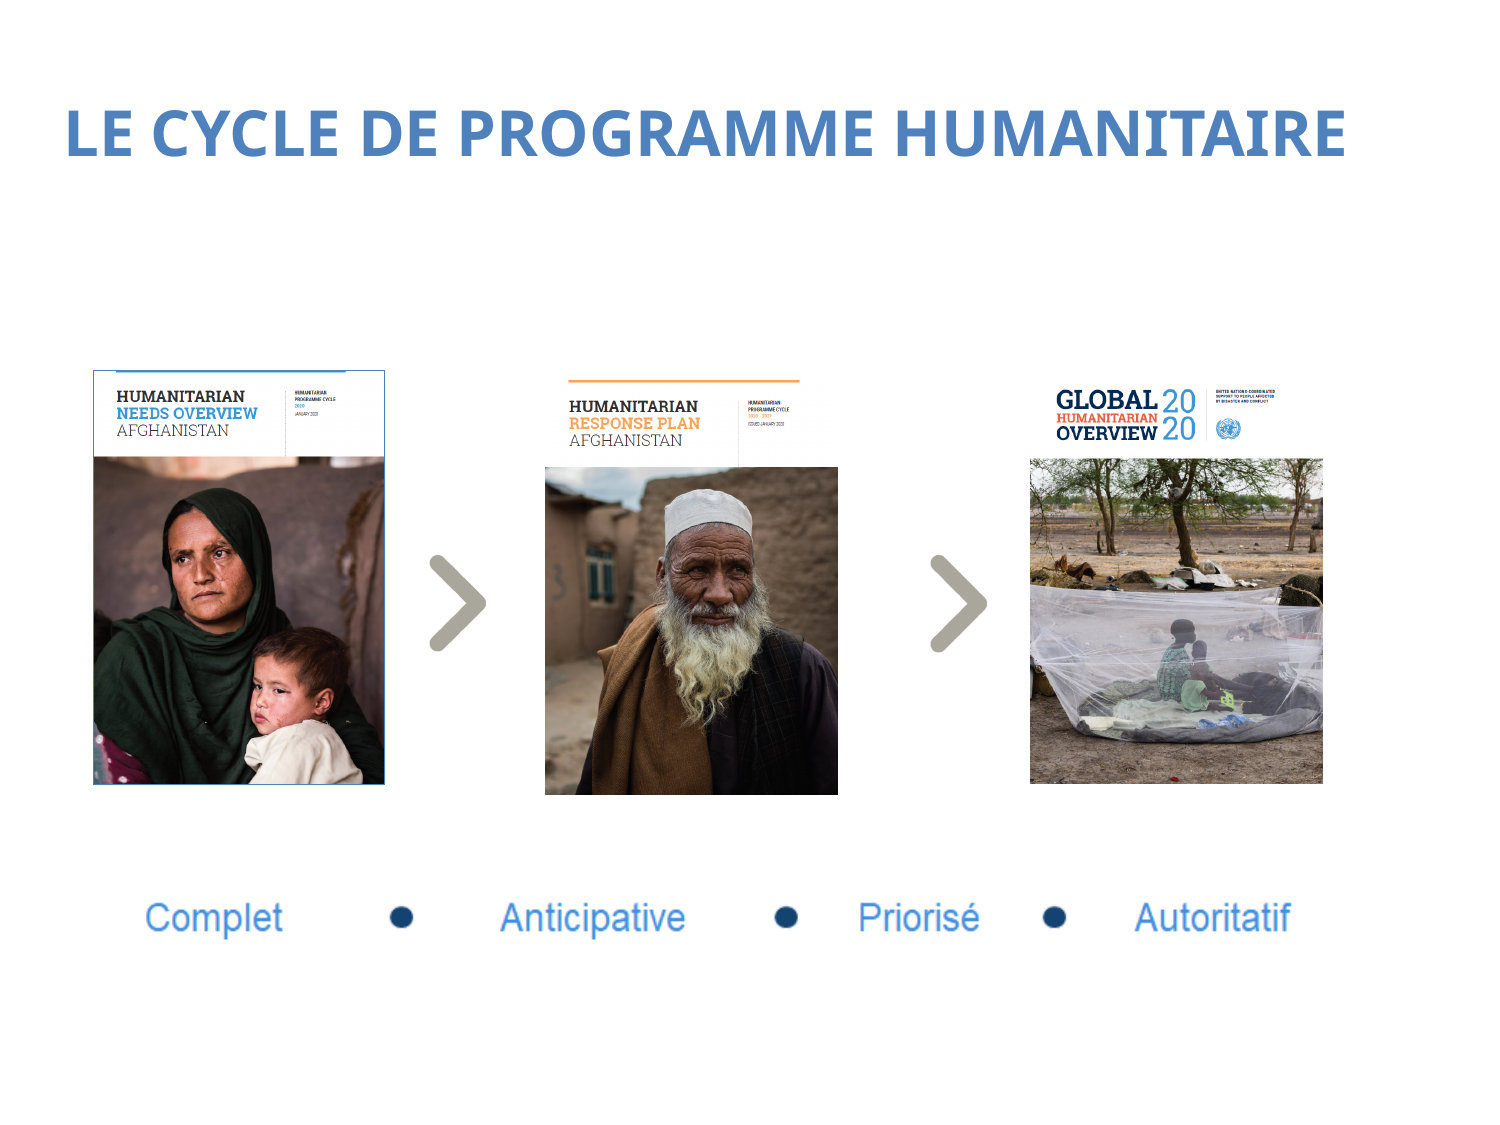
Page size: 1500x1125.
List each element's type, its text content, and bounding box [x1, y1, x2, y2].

picture [908, 552, 996, 657]
picture [544, 380, 838, 795]
picture [92, 370, 386, 785]
picture [407, 552, 495, 657]
list LE CYCLE DE PROGRAMME HUMANITAIRE [63, 92, 1437, 221]
picture [122, 880, 1313, 998]
picture [1030, 369, 1323, 785]
